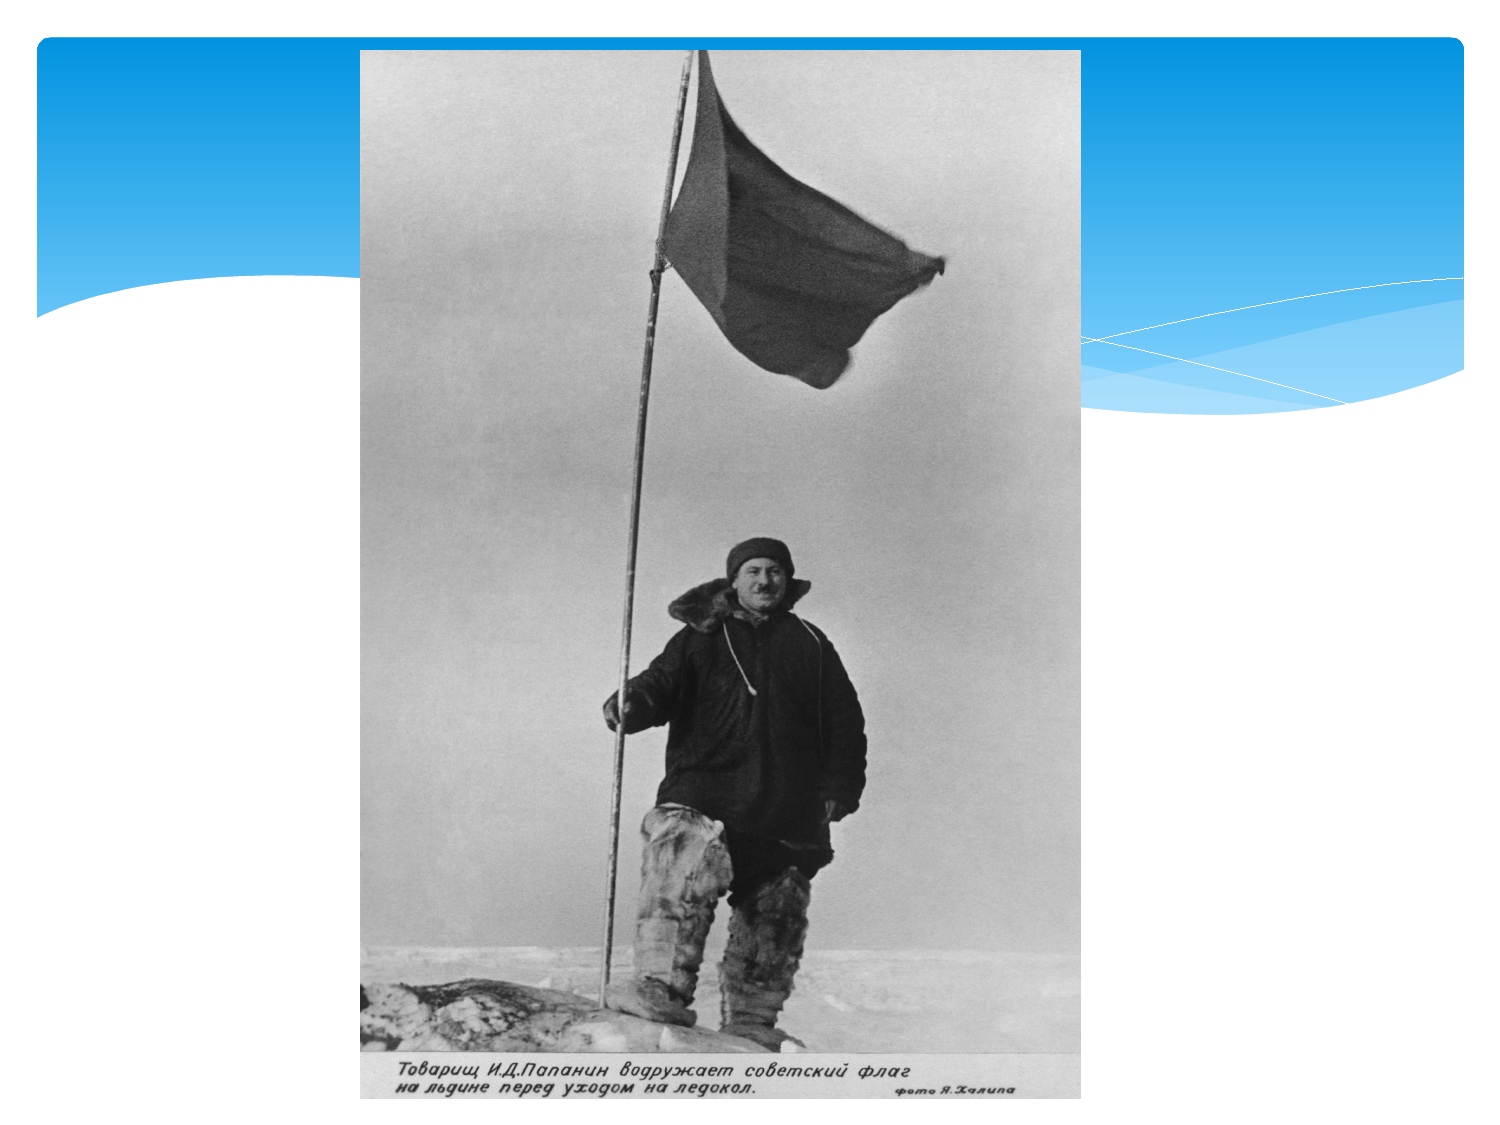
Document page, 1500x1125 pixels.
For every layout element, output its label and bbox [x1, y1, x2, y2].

picture [359, 51, 1081, 1099]
